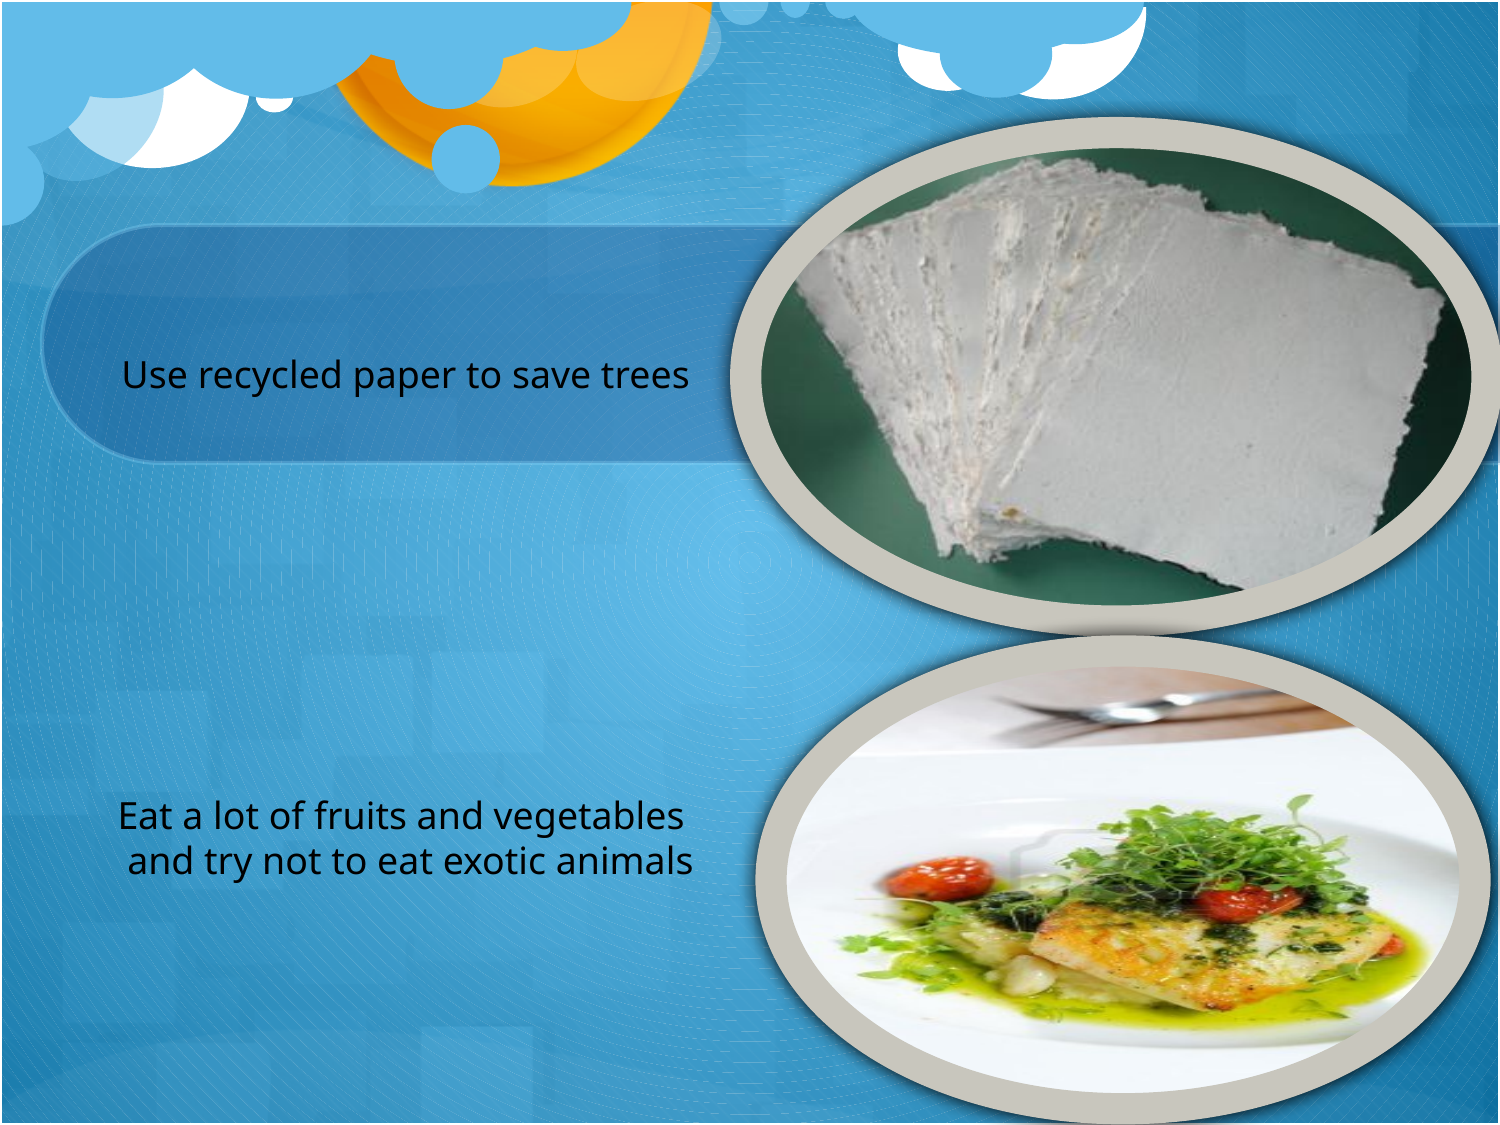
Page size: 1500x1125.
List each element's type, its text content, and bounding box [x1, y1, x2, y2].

text_box Use recycled paper to save trees [87, 343, 706, 404]
picture [2, 2, 1498, 1123]
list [745, 132, 1488, 622]
picture [44, 228, 745, 460]
picture [1488, 425, 1497, 460]
text_box Eat a lot of fruits and vegetables and try not to eat exotic animals [102, 784, 709, 890]
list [39, 222, 740, 466]
picture [1488, 228, 1497, 328]
